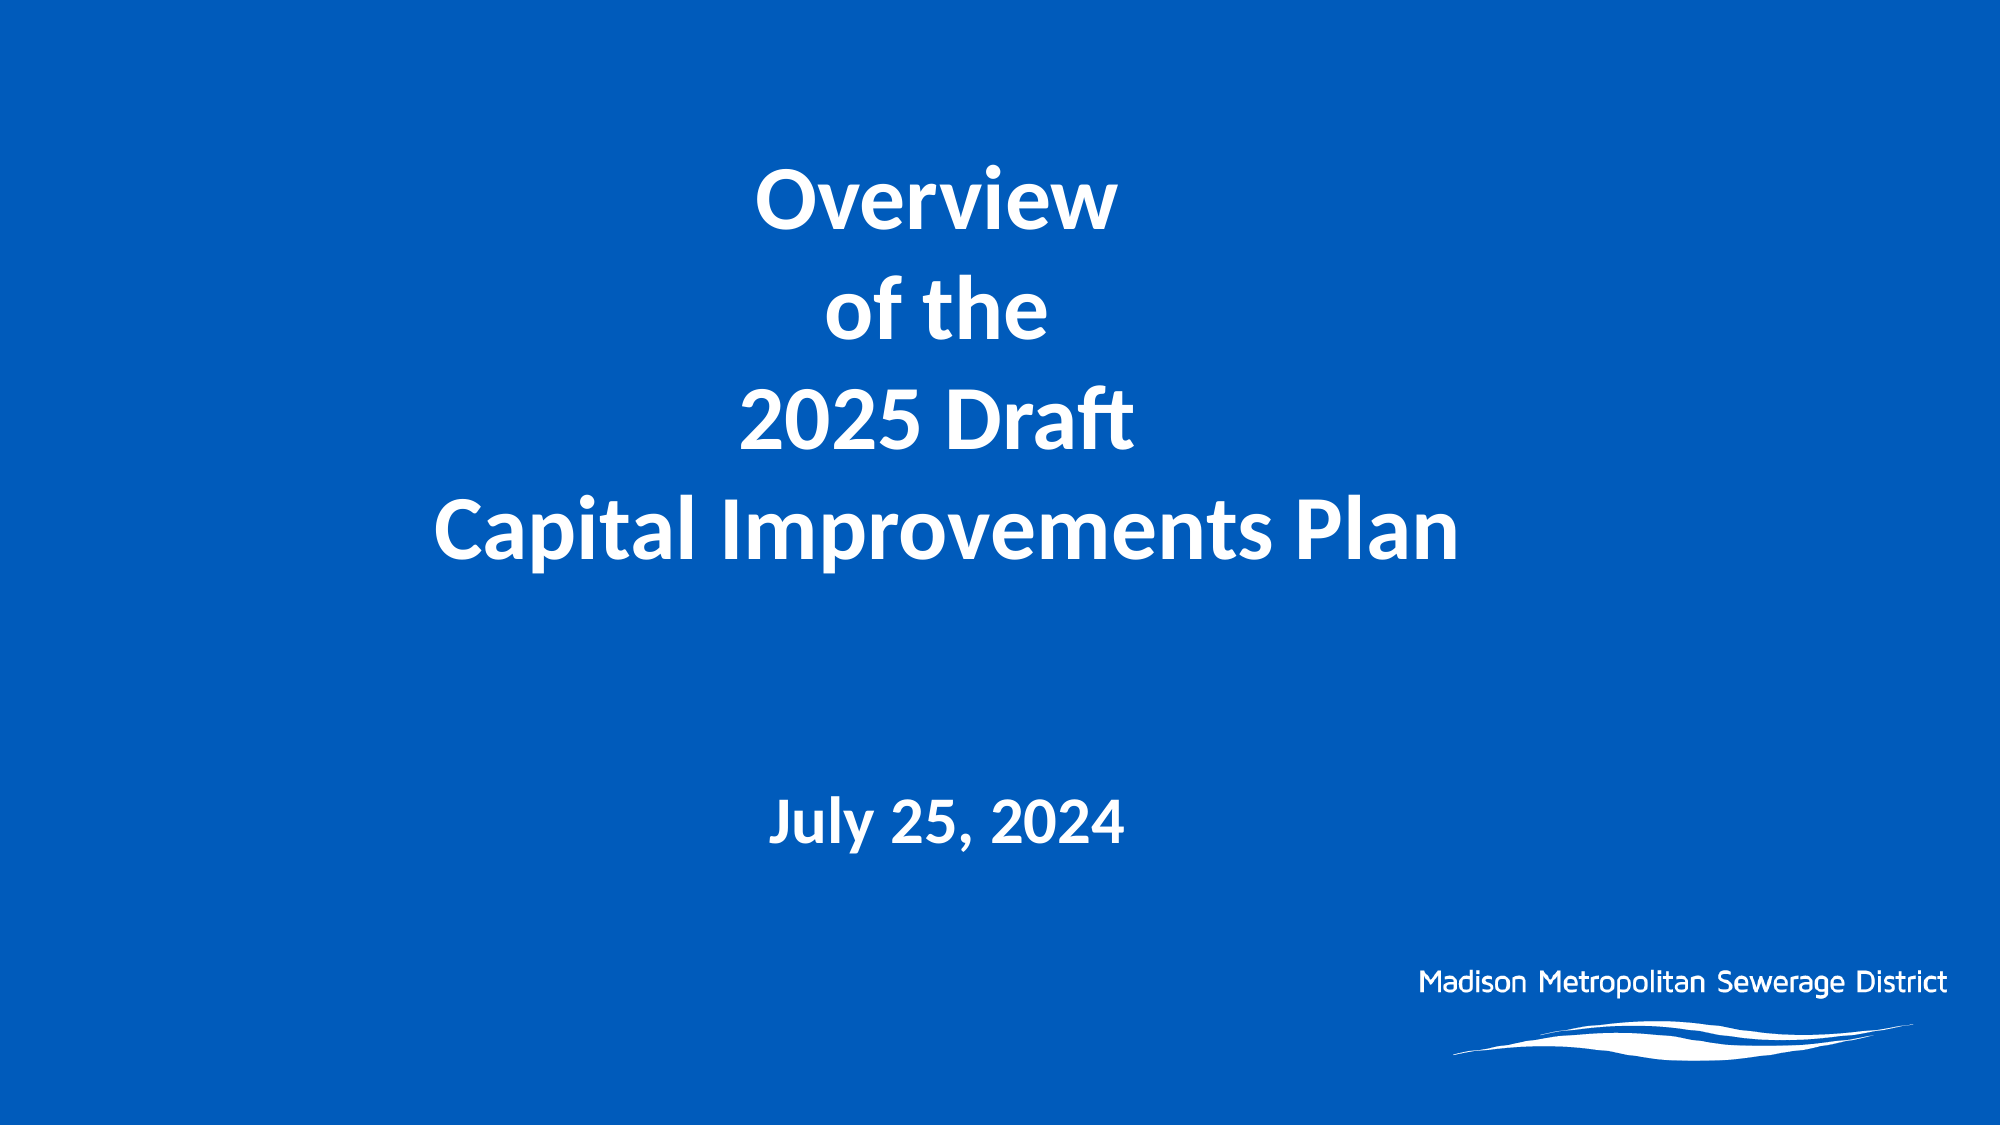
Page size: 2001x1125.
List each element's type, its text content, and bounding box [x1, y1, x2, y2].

text_box July 25, 2024 [754, 769, 1141, 864]
text_box Overview of the 2025 Draft Capital Improvements Plan [356, 132, 1540, 485]
text_box [0, 0, 2000, 1125]
picture [1420, 969, 1948, 1061]
